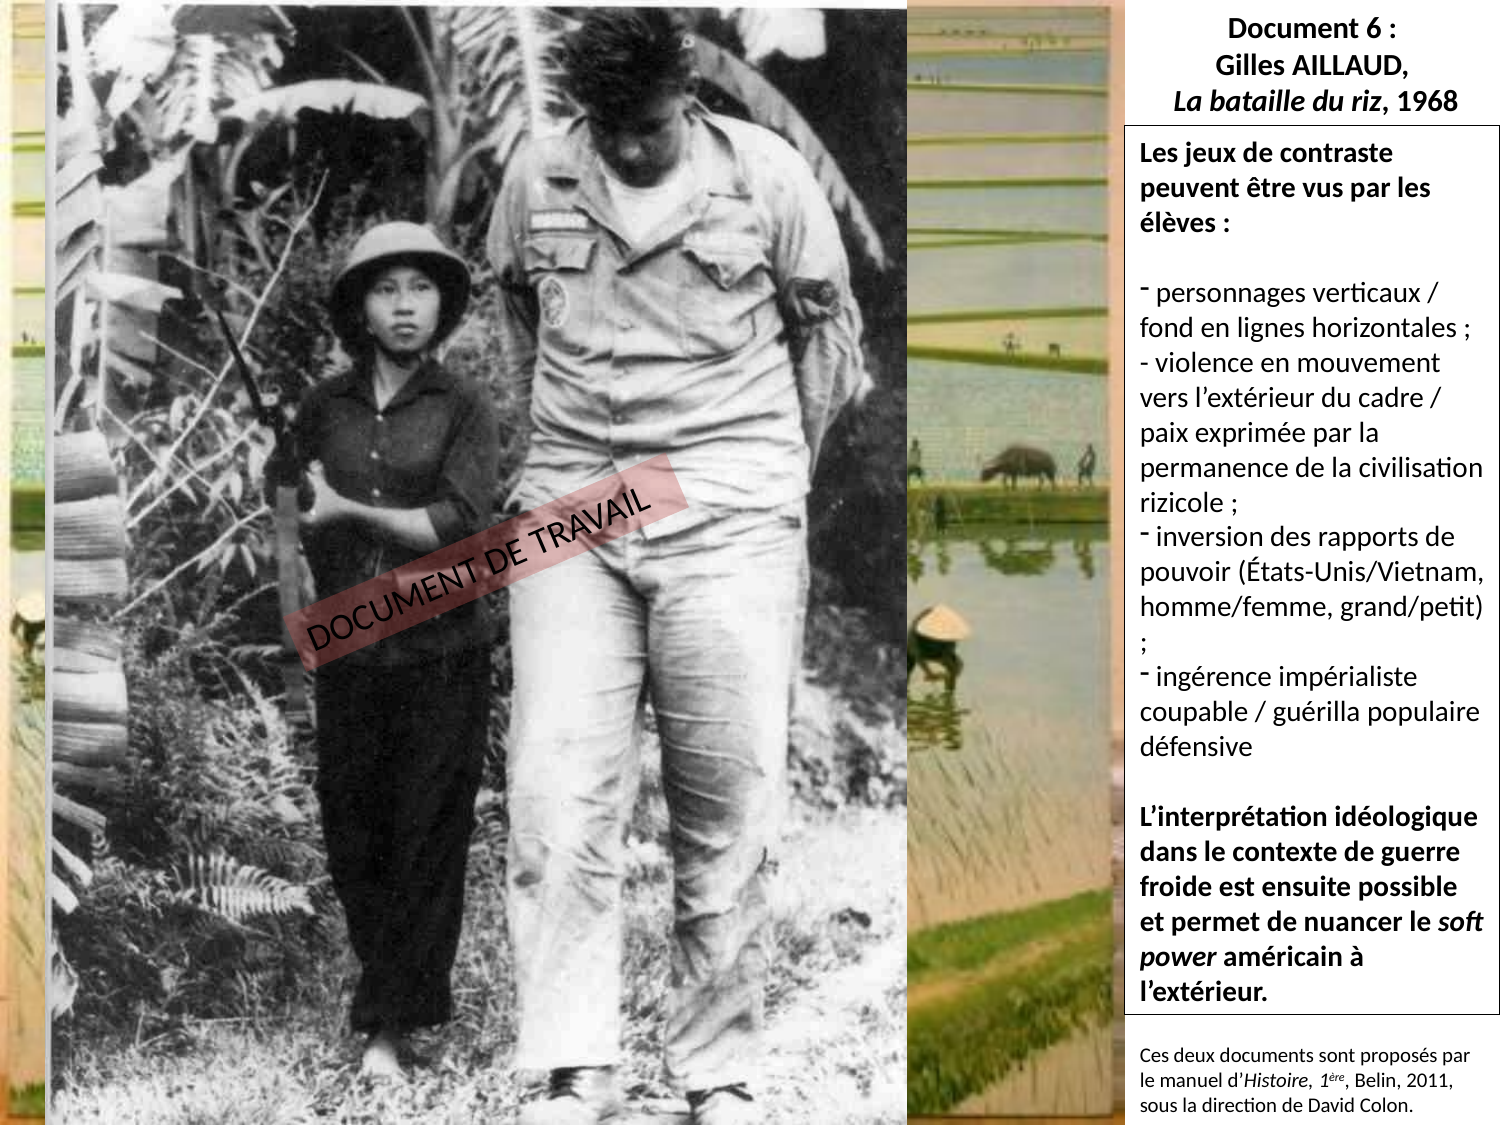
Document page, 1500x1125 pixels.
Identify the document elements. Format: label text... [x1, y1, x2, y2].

text_box Les jeux de contraste peuvent être vus par les élèves : personnages verticaux / fond en lignes horizontales ; - violence en mouvement vers l’extérieur du cadre / paix exprimée par la permanence de la civilisation rizicole ; inversion des rapports de pouvoir (États-Unis/Vietnam, homme/femme, grand/petit) ; ingérence impérialiste coupable / guérilla populaire défensive L’interprétation idéologique dans le contexte de guerre froide est ensuite possible et permet de nuancer le soft power américain à l’extérieur. [1128, 125, 1500, 1015]
title Document 6 : Gilles AILLAUD, La bataille du riz, 1968 [1126, 0, 1500, 125]
text_box Ces deux documents sont proposés par le manuel d’Histoire, 1ère, Belin, 2011, sous la direction de David Colon. [1128, 1034, 1500, 1124]
picture [0, 0, 1126, 1125]
